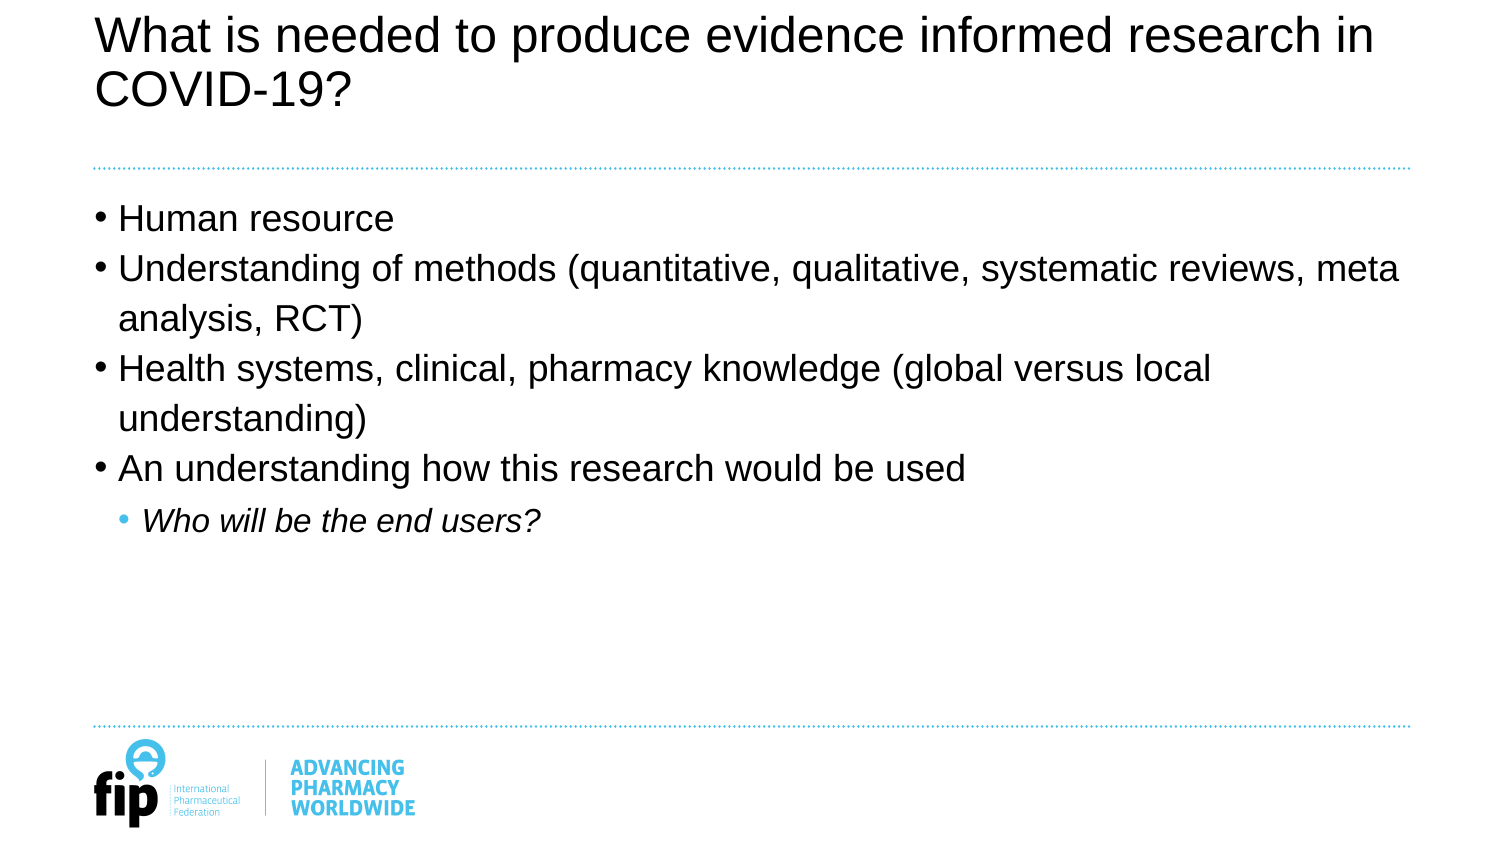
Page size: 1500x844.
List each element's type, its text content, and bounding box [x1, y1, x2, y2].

picture [82, 732, 426, 833]
list Human resource Understanding of methods (quantitative, qualitative, systematic reviews, meta analysis, RCT) Health systems, clinical, pharmacy knowledge (global versus local understanding) An understanding how this research would be used Who will be the end users? [94, 188, 1406, 680]
title What is needed to produce evidence informed research in COVID-19? [94, 35, 1406, 89]
